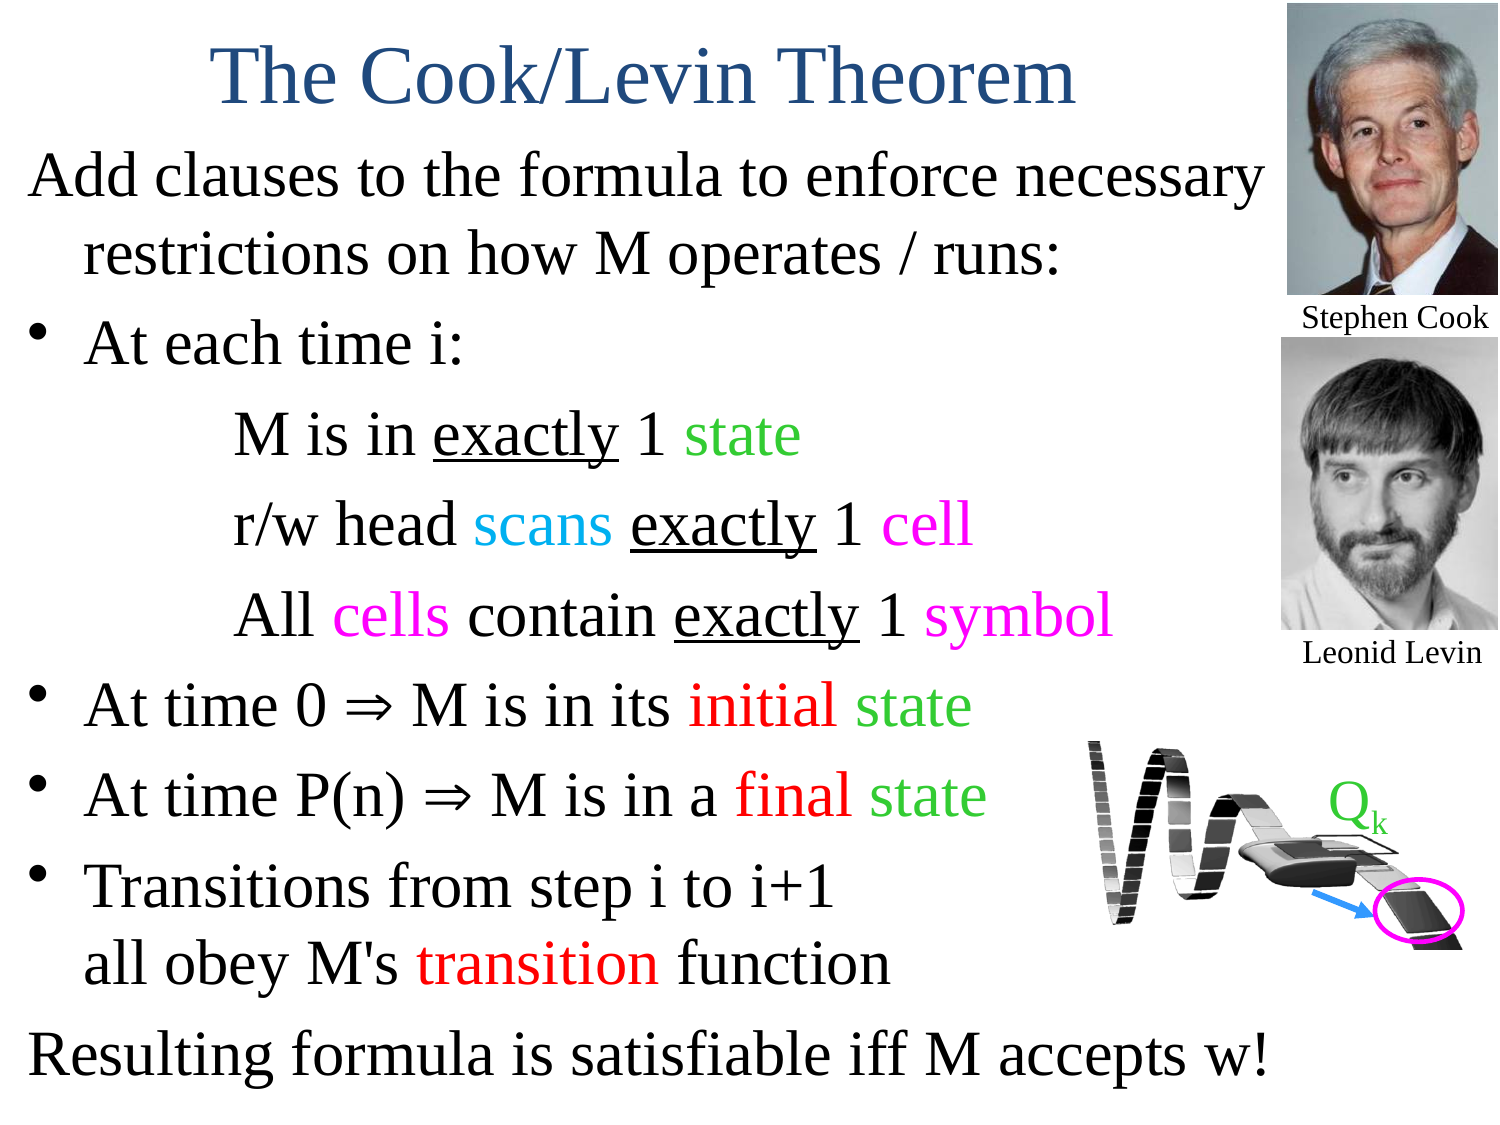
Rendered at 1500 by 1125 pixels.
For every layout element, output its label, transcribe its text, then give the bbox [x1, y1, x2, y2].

text_box Add clauses to the formula to enforce necessary restrictions on how M operates / runs: At each time i: M is in exactly 1 state r/w head scans exactly 1 cell All cells contain exactly 1 symbol At time 0 Þ M is in its initial state At time P(n) Þ M is in a final state Transitions from step i to i+1 all obey M's transition function Resulting formula is satisfiable iff M accepts w! [12, 138, 1500, 1113]
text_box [1279, 2, 1500, 326]
text_box The Cook/Levin Theorem [0, 12, 1274, 138]
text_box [1280, 337, 1499, 661]
picture [1087, 741, 1463, 951]
